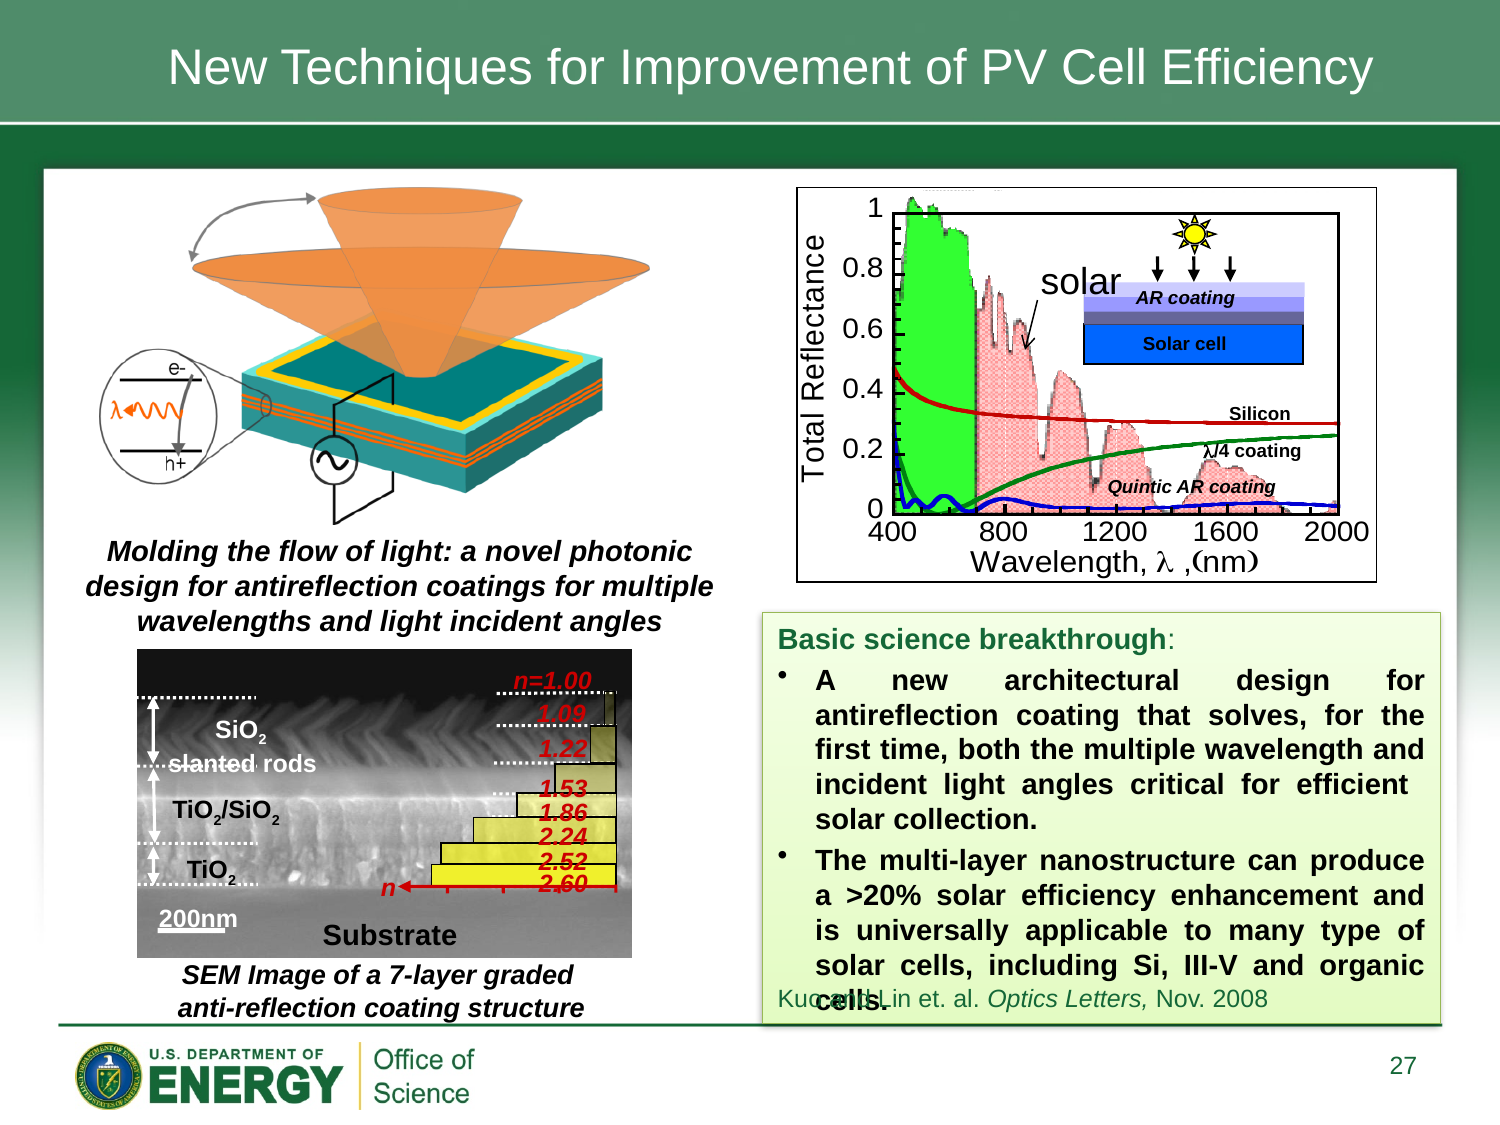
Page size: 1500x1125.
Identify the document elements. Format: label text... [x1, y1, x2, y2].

text_box Molding the flow of light: a novel photonic design for antireflection coatings for multiple wavelengths and light incident angles [62, 524, 738, 645]
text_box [122, 649, 632, 961]
text_box 27 [1374, 1041, 1450, 1102]
text_box SEM Image of a 7-layer graded anti-reflection coating structure [137, 969, 625, 1030]
picture [0, 0, 1500, 1125]
title New Techniques for Improvement of PV Cell Efficiency [63, 12, 1500, 126]
text_box Basic science breakthrough: A new architectural design for antireflection coating that solves, for the first time, both the multiple wavelength and incident light angles critical for efficient solar collection. The multi-layer nanostructure can produce a >20% solar efficiency enhancement and is universally applicable to many type of solar cells, including Si, III-V and organic cells. [762, 612, 1441, 1024]
text_box Kuo and Lin et. al. Optics Letters, Nov. 2008 [762, 975, 1347, 1020]
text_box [787, 187, 1377, 586]
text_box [1005, 318, 1057, 332]
